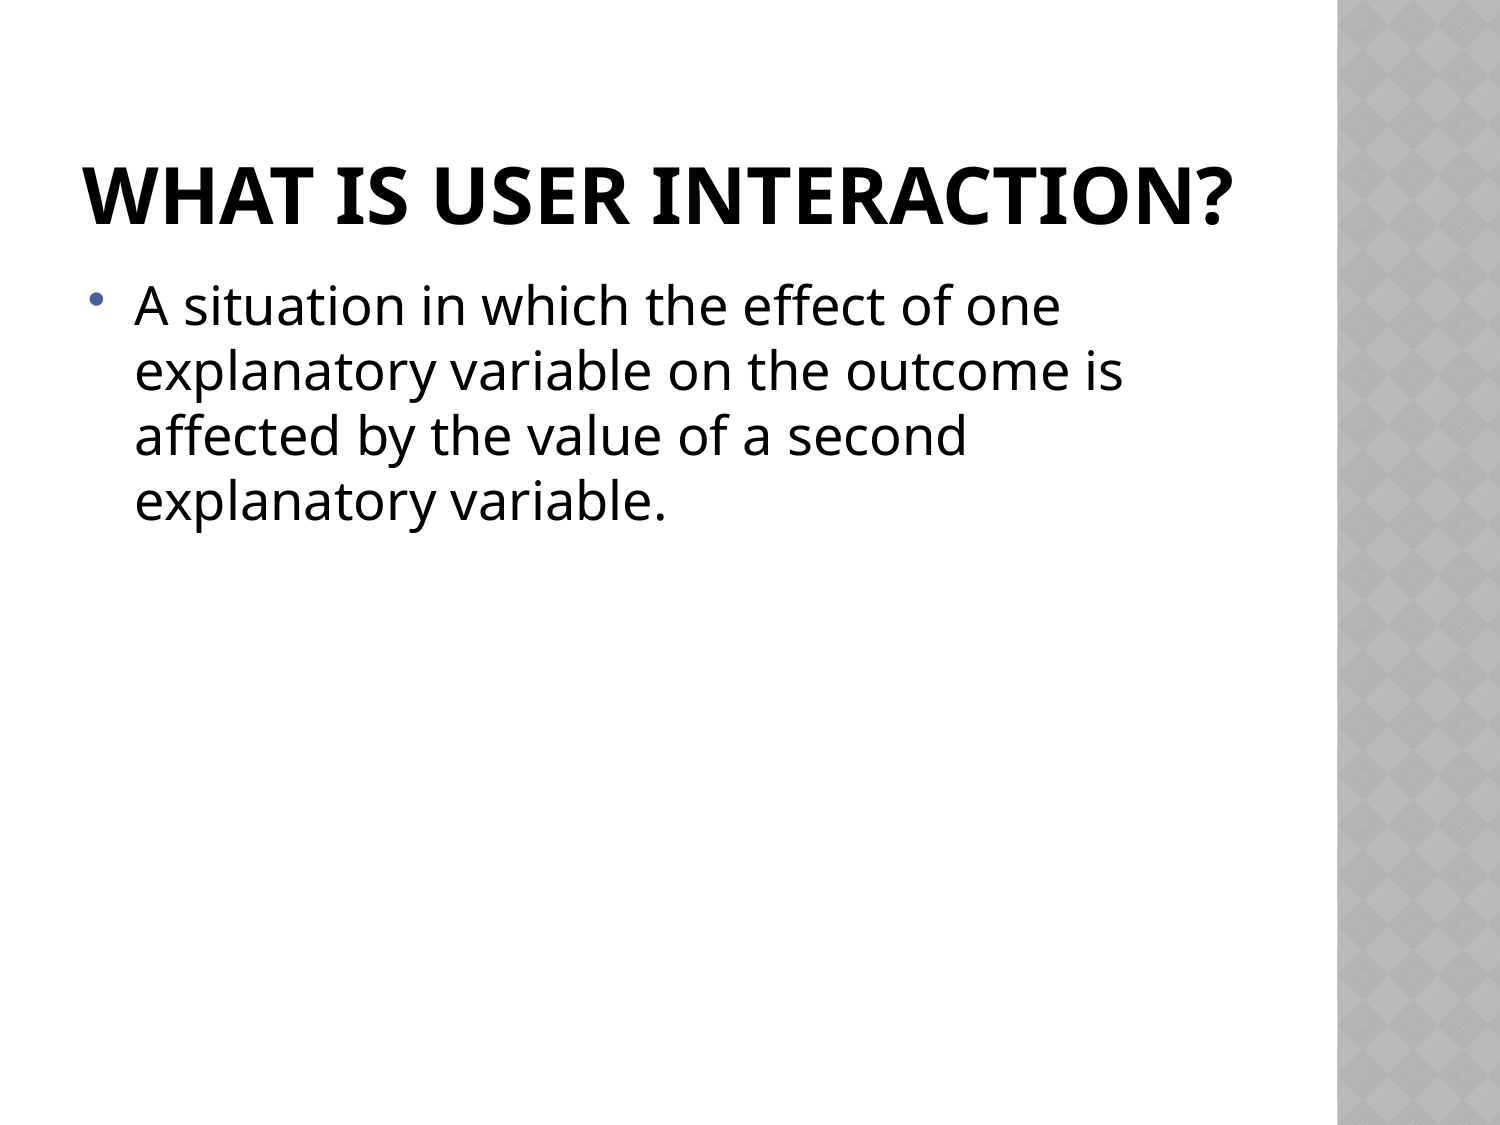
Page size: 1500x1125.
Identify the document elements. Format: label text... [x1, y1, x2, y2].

list A situation in which the effect of one explanatory variable on the outcome is affected by the value of a second explanatory variable. [75, 264, 1263, 1059]
title What is user interaction? [75, 52, 1263, 240]
